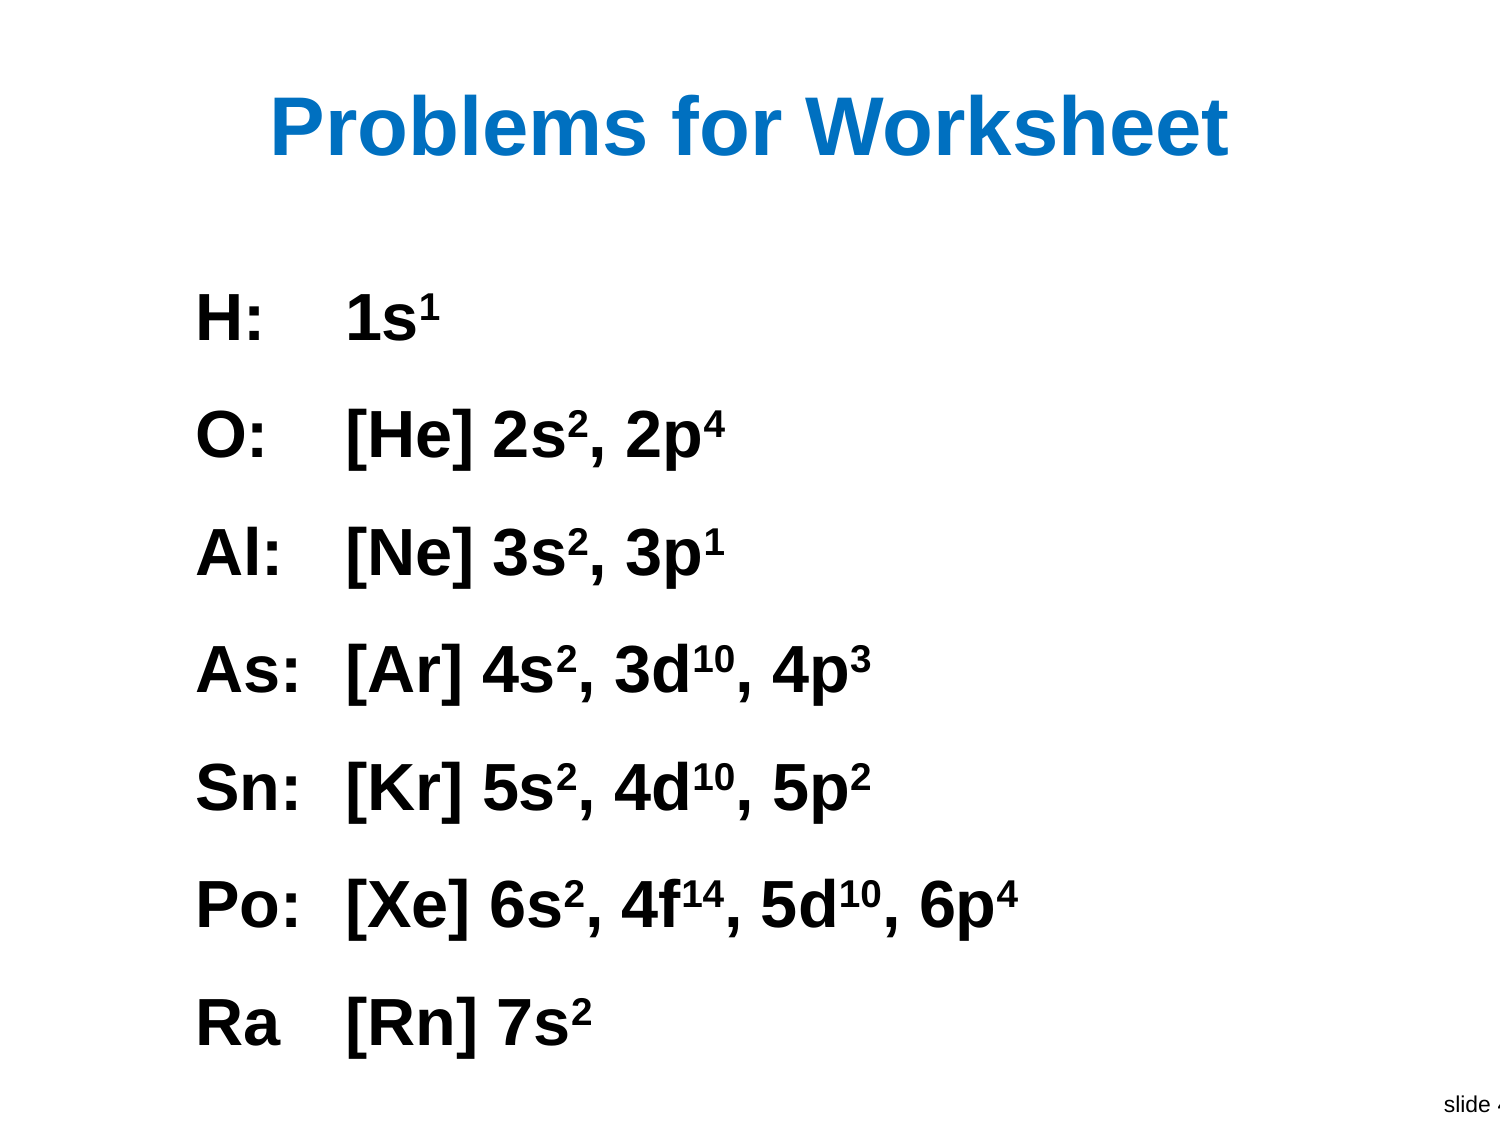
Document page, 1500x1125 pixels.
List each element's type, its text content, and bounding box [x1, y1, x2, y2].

title Problems for Worksheet [30, 29, 1470, 215]
list H: 1s1 O: [He] 2s2, 2p4 Al: [Ne] 3s2, 3p1 As: [Ar] 4s2, 3d10, 4p3 Sn: [Kr] 5s2, 4d10, 5p2 Po: [Xe] 6s2, 4f14, 5d10, 6p4 Ra [Rn] 7s2 [30, 266, 1470, 1055]
